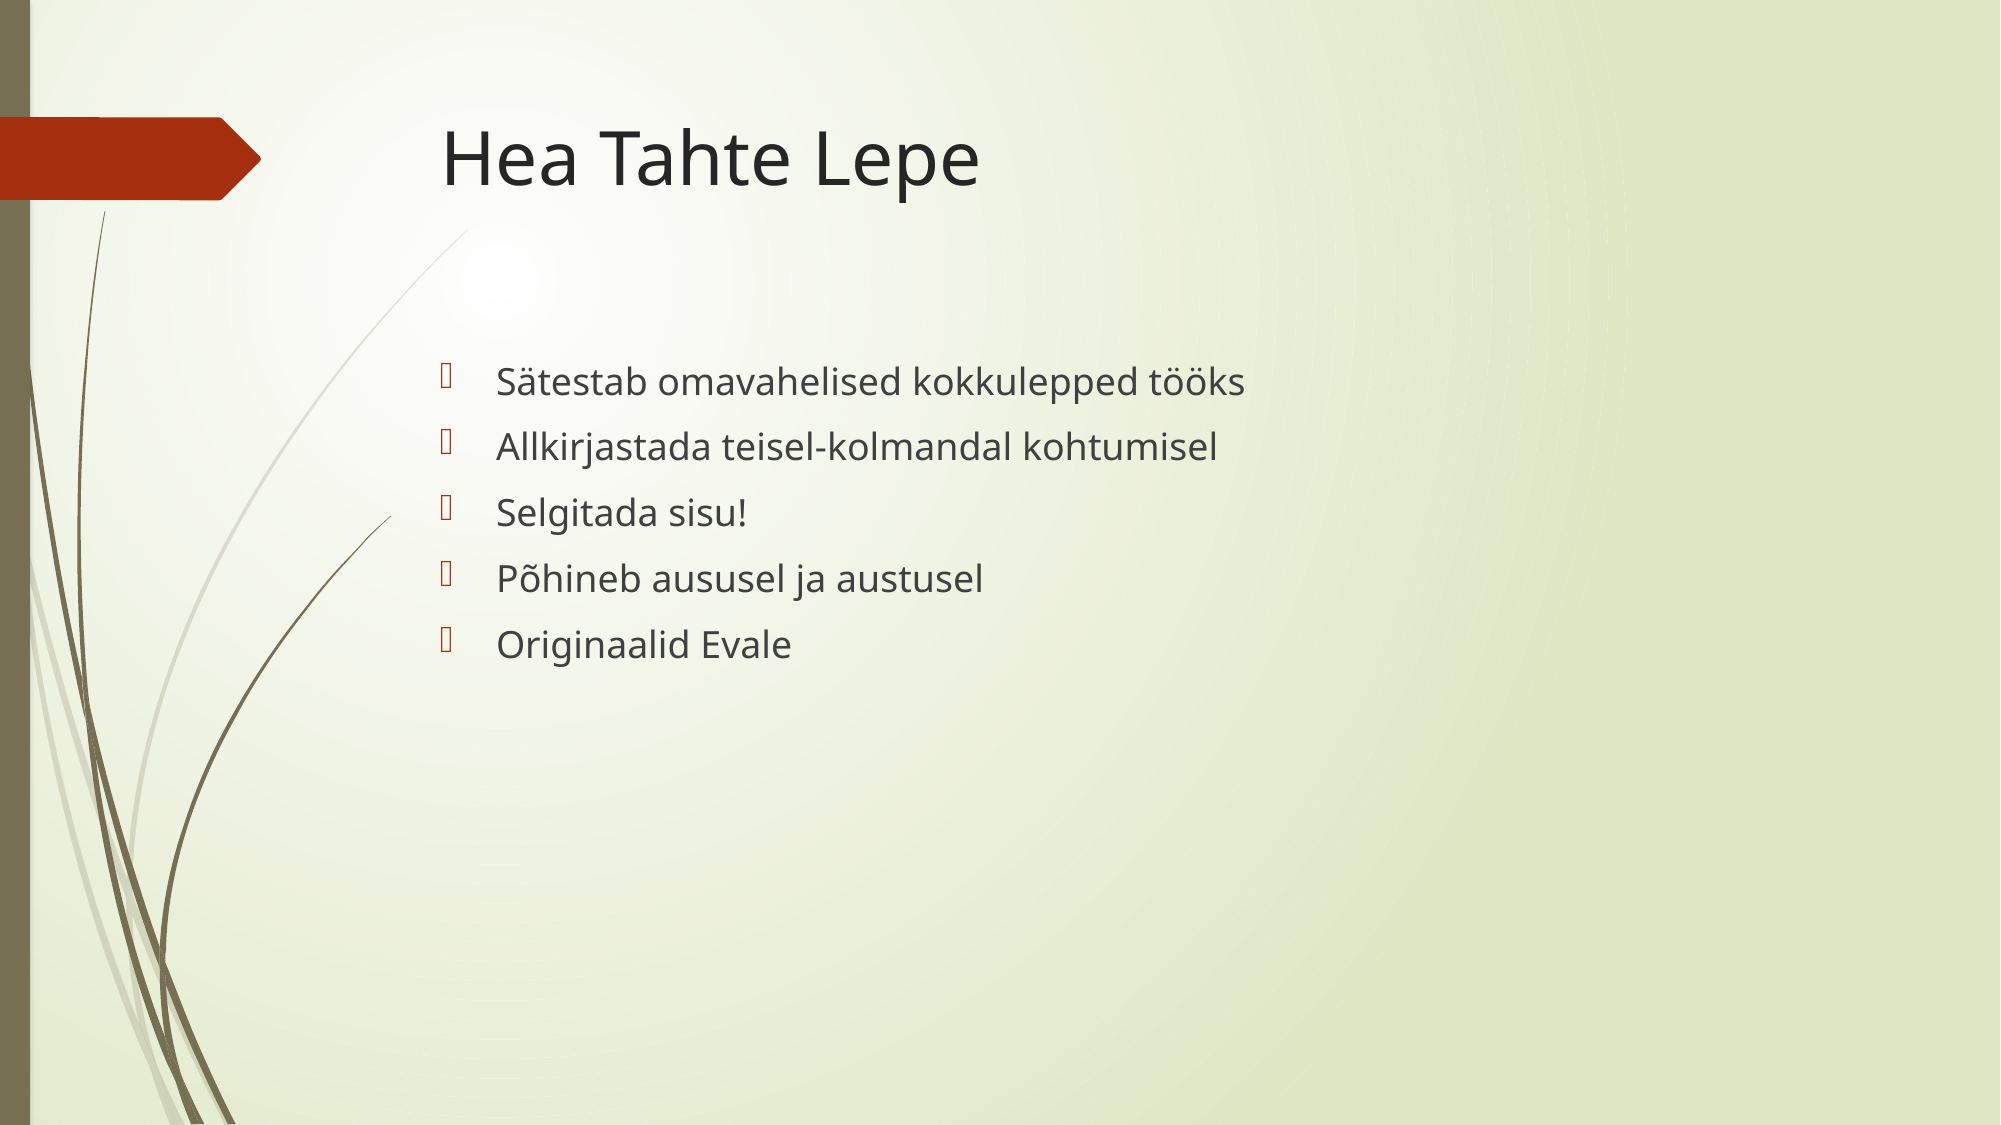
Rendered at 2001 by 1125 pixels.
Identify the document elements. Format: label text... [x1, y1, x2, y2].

title Hea Tahte Lepe [425, 102, 1888, 313]
list Sätestab omavahelised kokkulepped tööks Allkirjastada teisel-kolmandal kohtumisel Selgitada sisu! Põhineb aususel ja austusel Originaalid Evale [424, 350, 1888, 970]
